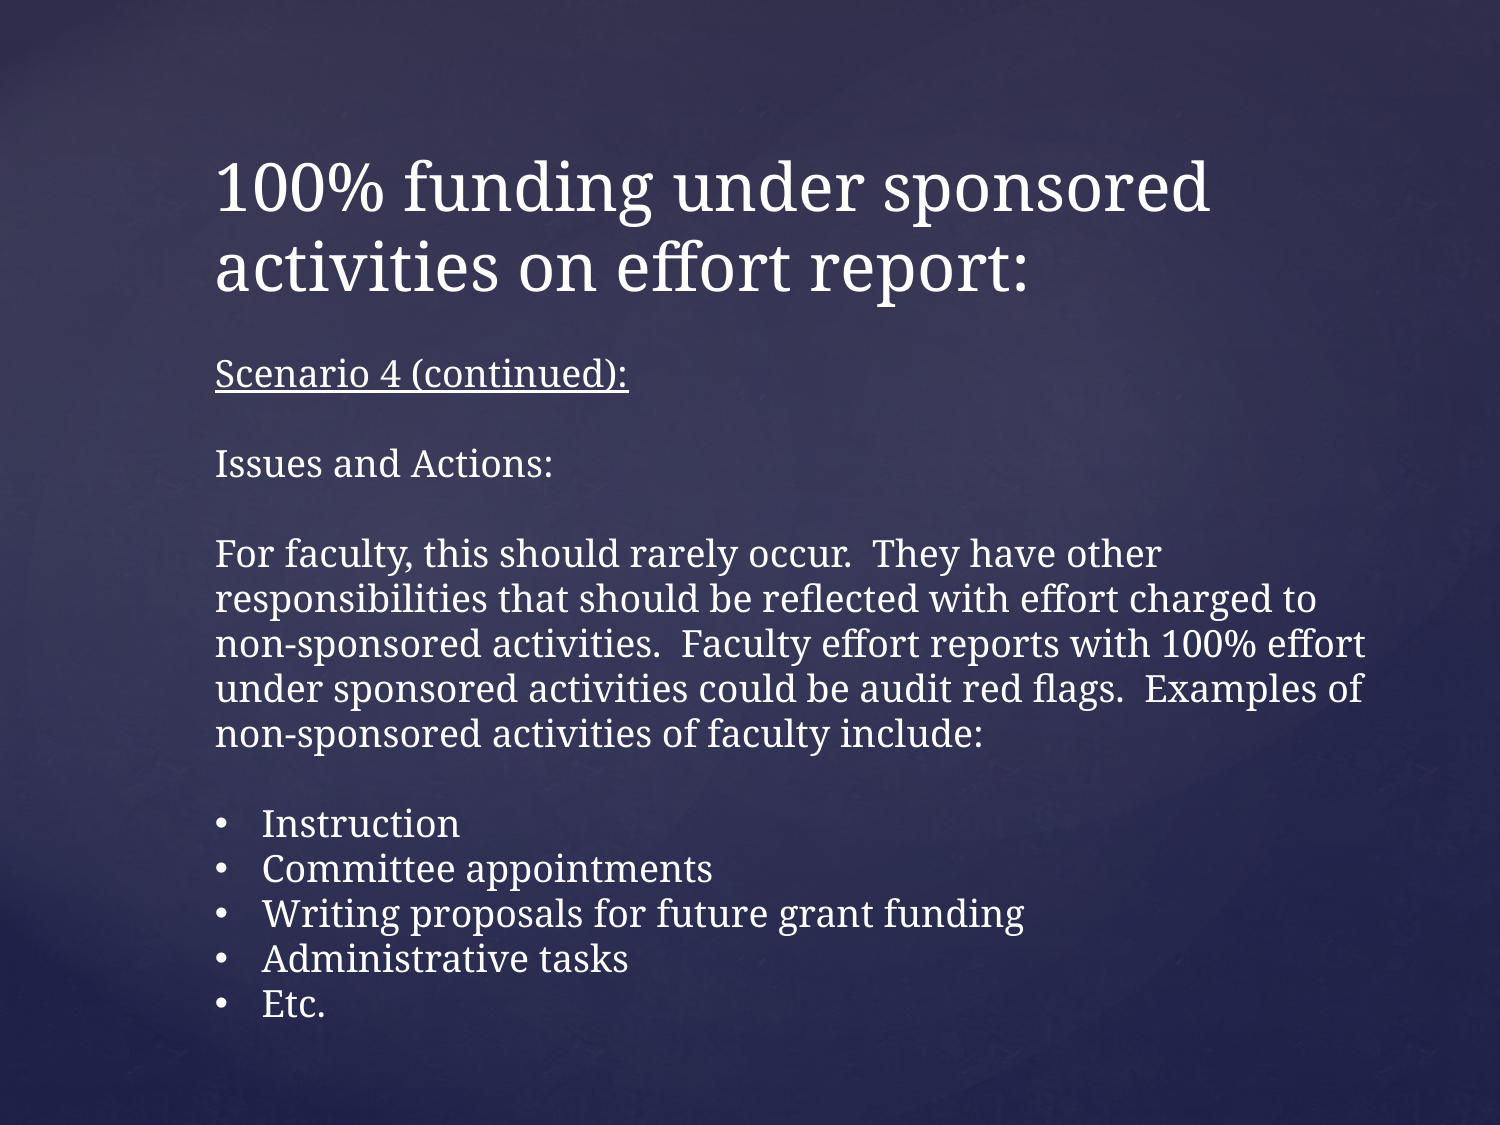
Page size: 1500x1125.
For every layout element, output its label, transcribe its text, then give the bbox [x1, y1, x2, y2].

text_box 100% funding under sponsored activities on effort report: Scenario 4 (continued): Issues and Actions: For faculty, this should rarely occur. They have other responsibilities that should be reflected with effort charged to non-sponsored activities. Faculty effort reports with 100% effort under sponsored activities could be audit red flags. Examples of non-sponsored activities of faculty include: Instruction Committee appointments Writing proposals for future grant funding Administrative tasks Etc. [199, 137, 1400, 1125]
